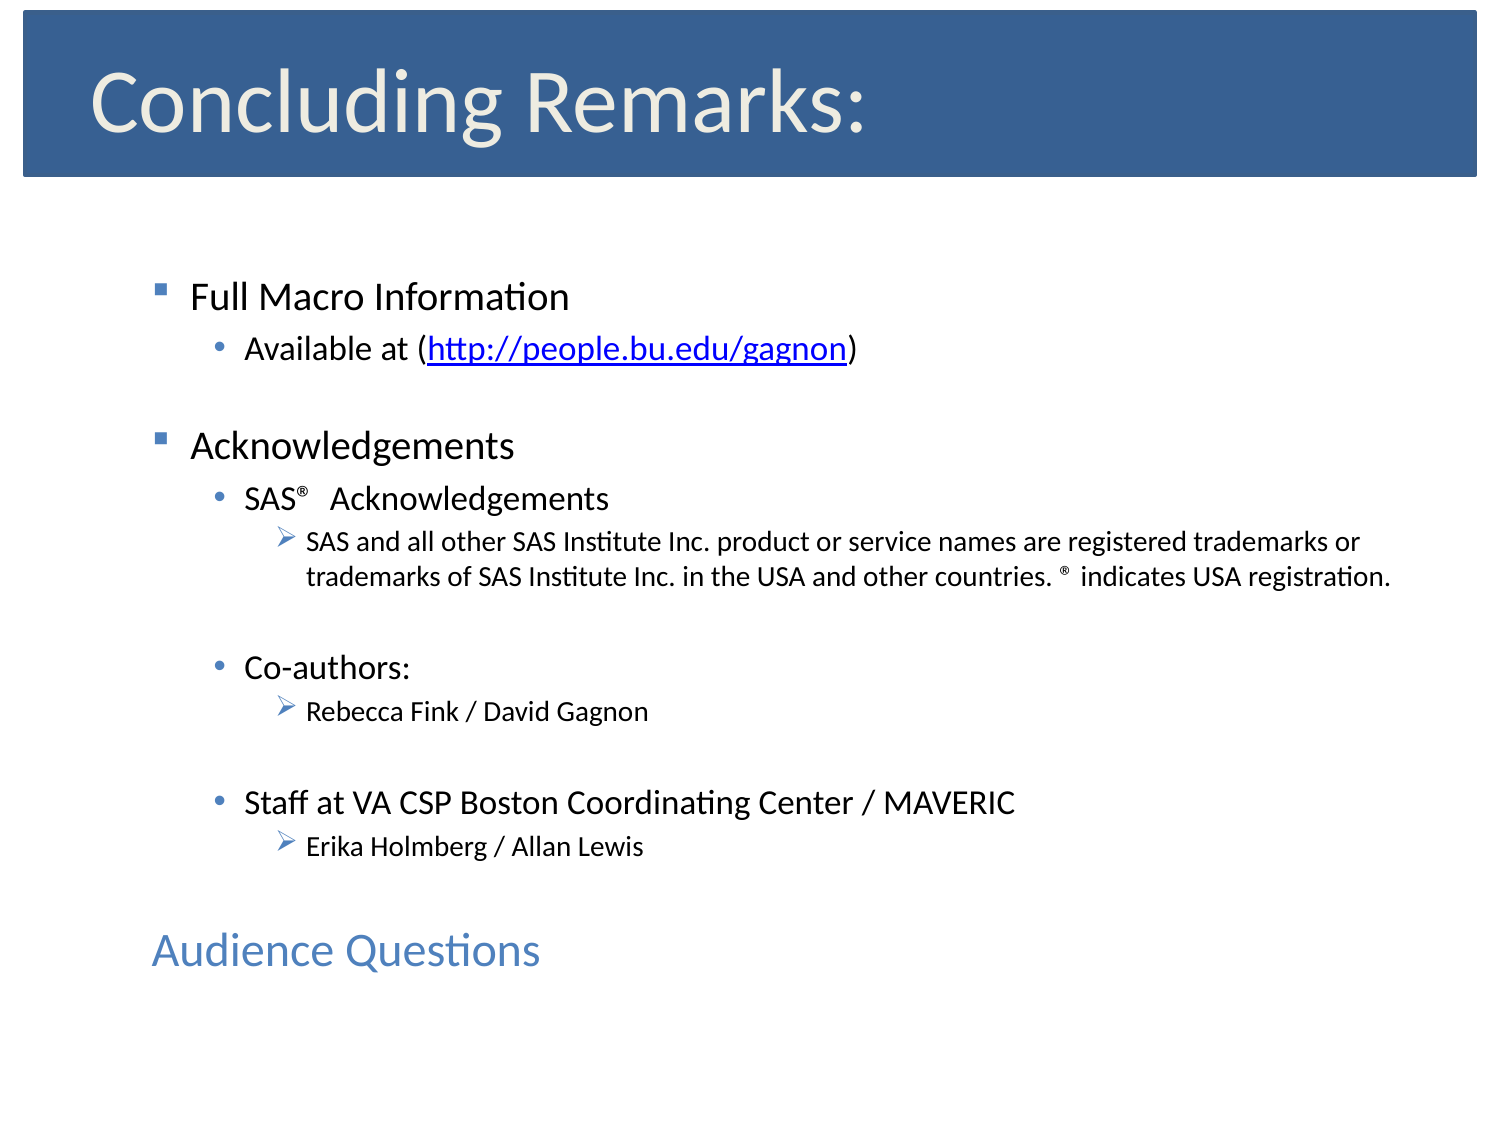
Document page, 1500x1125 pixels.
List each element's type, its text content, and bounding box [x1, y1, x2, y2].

list Full Macro Information Available at (http://people.bu.edu/gagnon) Acknowledgements SAS® Acknowledgements SAS and all other SAS Institute Inc. product or service names are registered trademarks or trademarks of SAS Institute Inc. in the USA and other countries. ® indicates USA registration. Co-authors: Rebecca Fink / David Gagnon Staff at VA CSP Boston Coordinating Center / MAVERIC Erika Holmberg / Allan Lewis Audience Questions [75, 262, 1425, 1005]
title Concluding Remarks: [75, 24, 1425, 168]
text_box [23, 10, 1477, 177]
